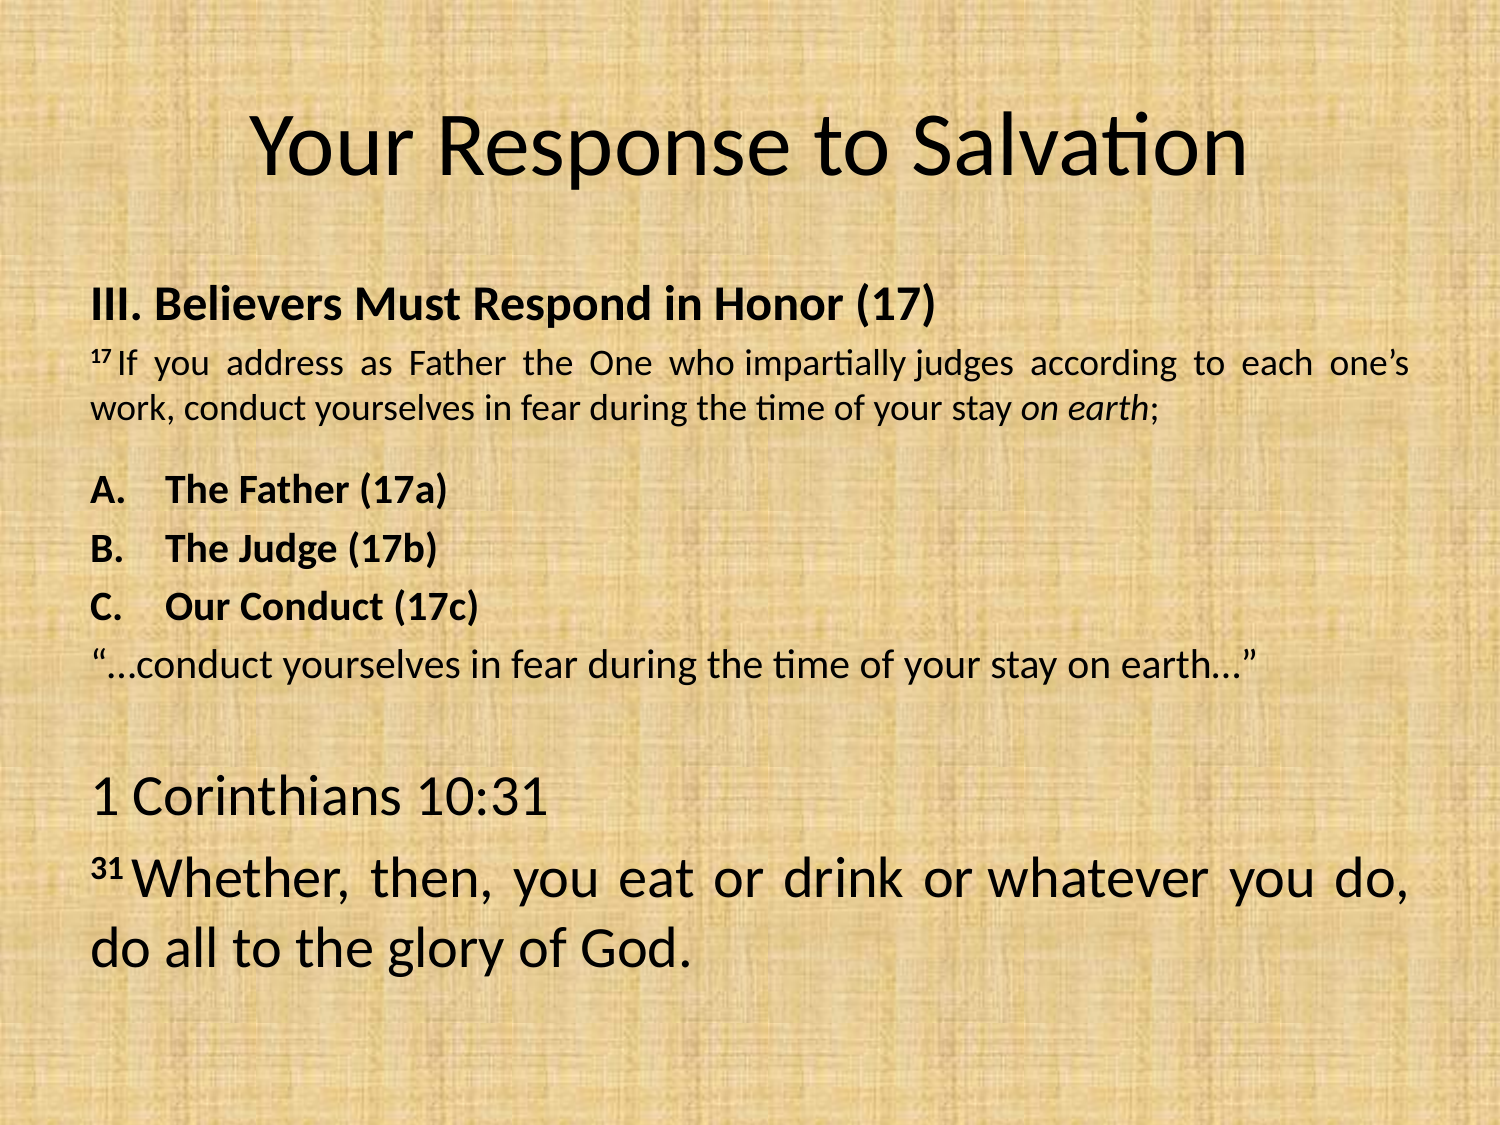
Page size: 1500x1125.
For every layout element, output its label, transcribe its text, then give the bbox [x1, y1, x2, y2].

title Your Response to Salvation [75, 45, 1425, 233]
picture [0, 0, 1500, 1125]
list III. Believers Must Respond in Honor (17) 17 If you address as Father the One who impartially judges according to each one’s work, conduct yourselves in fear during the time of your stay on earth; The Father (17a) The Judge (17b) Our Conduct (17c) “…conduct yourselves in fear during the time of your stay on earth…” 1 Corinthians 10:31 31 Whether, then, you eat or drink or whatever you do, do all to the glory of God. [75, 262, 1425, 1005]
